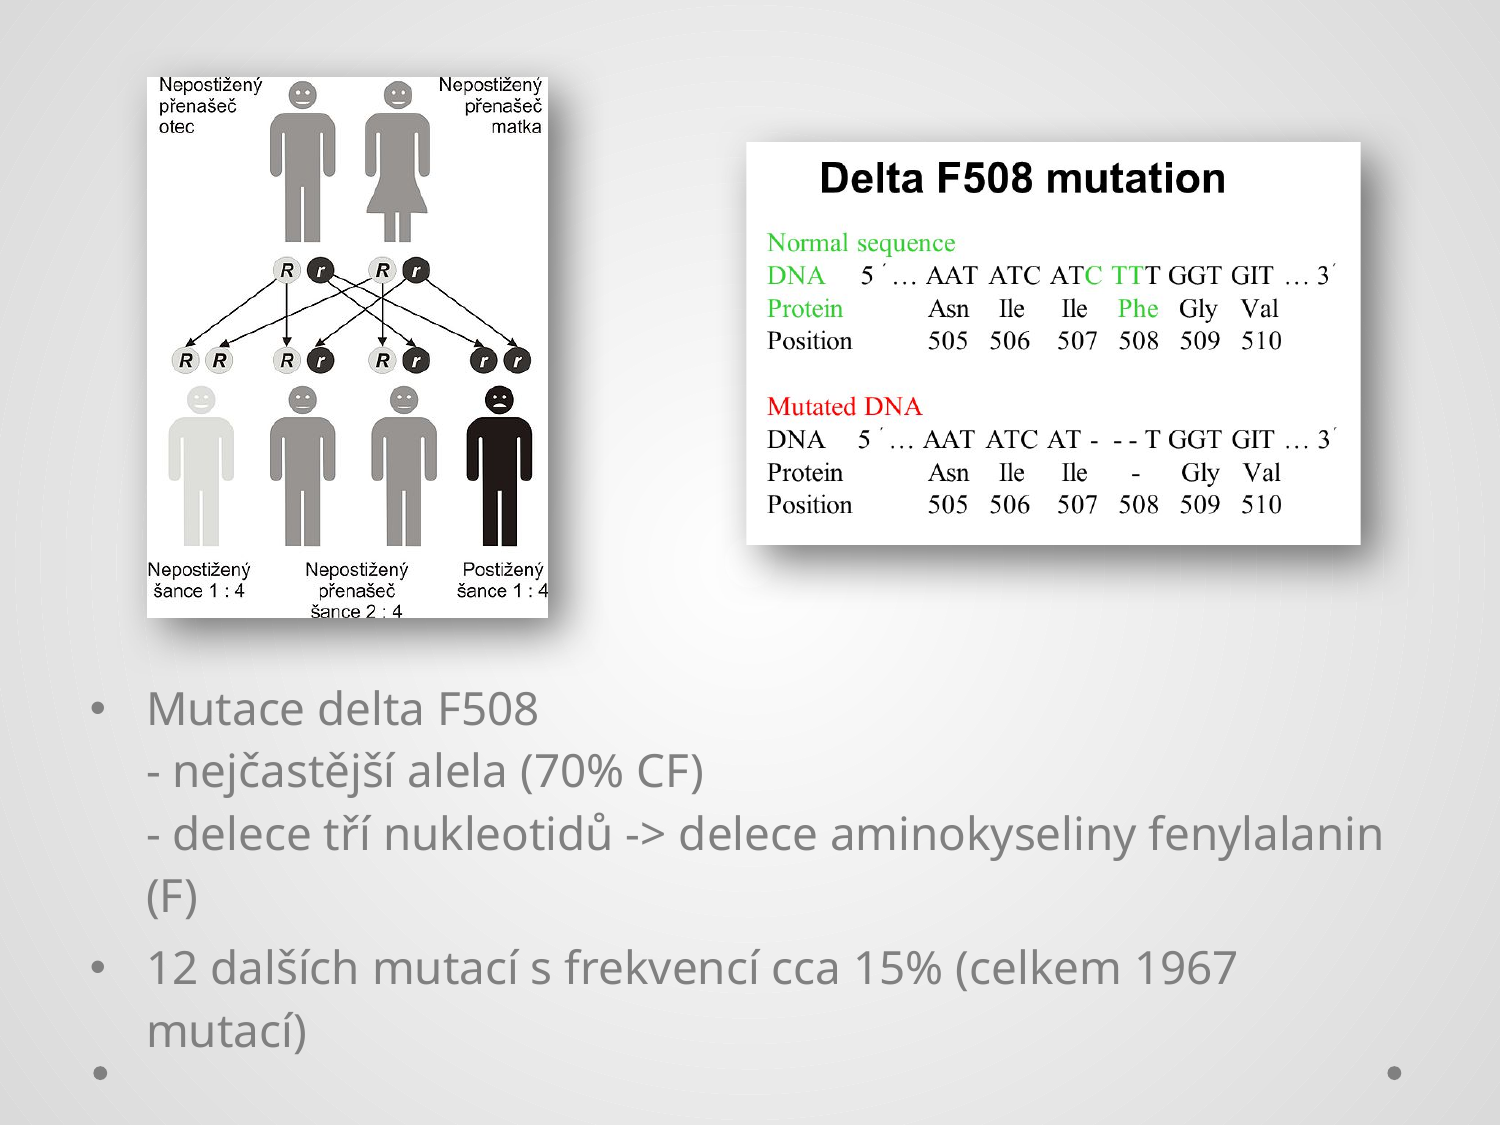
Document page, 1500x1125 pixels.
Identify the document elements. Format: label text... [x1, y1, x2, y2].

text_box Mutace delta F508 - nejčastější alela (70% CF) - delece tří nukleotidů -> delece aminokyseliny fenylalanin (F) 12 dalších mutací s frekvencí cca 15% (celkem 1967 mutací) [74, 668, 1425, 1071]
picture [746, 142, 1361, 545]
picture [135, 53, 585, 633]
